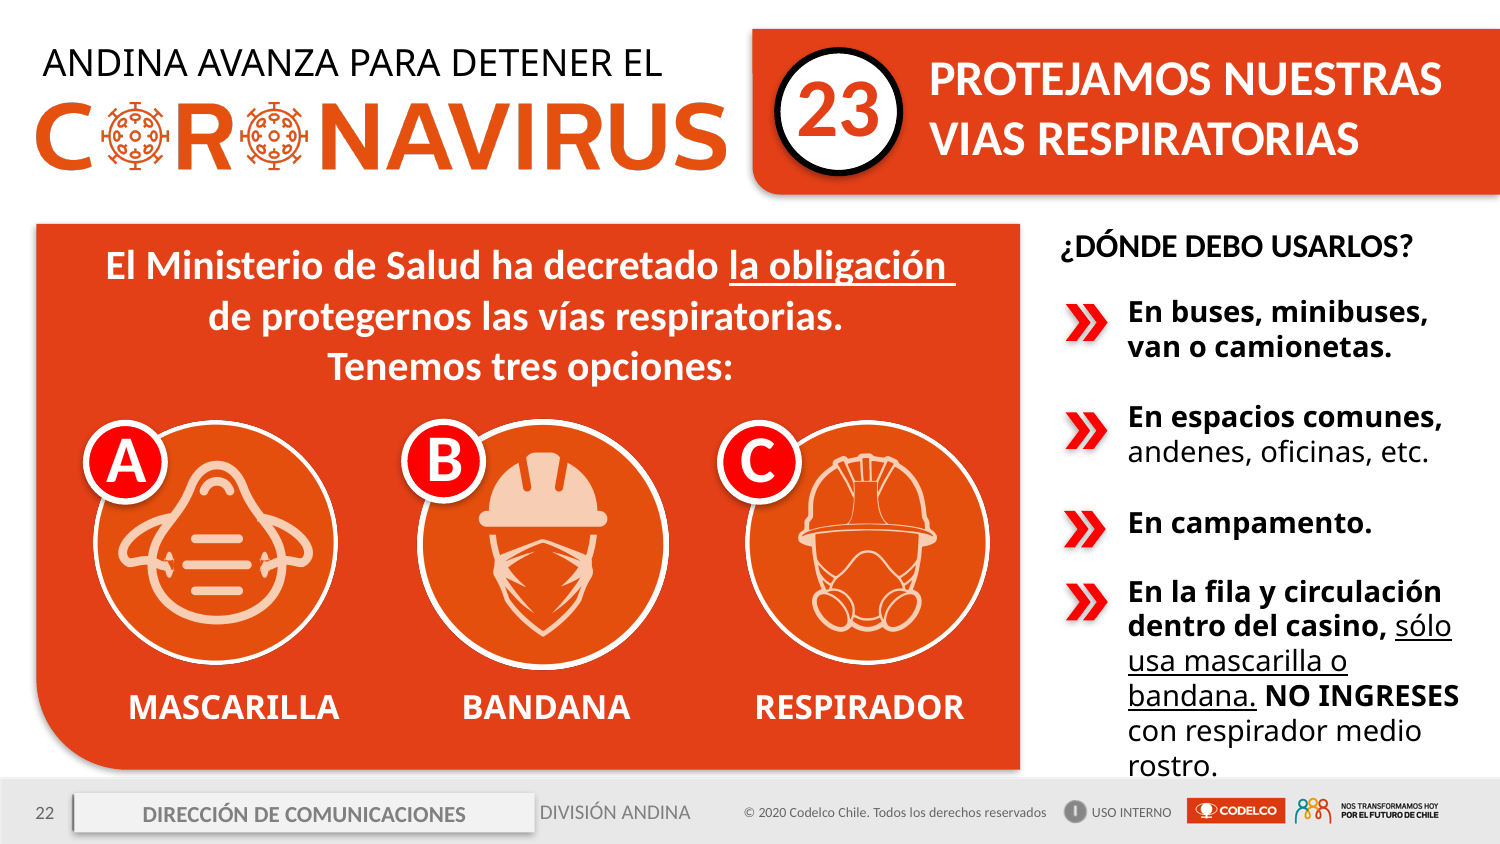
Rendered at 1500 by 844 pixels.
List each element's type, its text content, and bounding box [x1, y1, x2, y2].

text_box BANDANA [432, 679, 661, 734]
text_box En campamento. [1112, 497, 1418, 548]
picture [33, 98, 729, 174]
text_box El Ministerio de Salud ha decretado la obligación de protegernos las vías respiratorias. Tenemos tres opciones: [63, 230, 999, 396]
text_box ANDINA AVANZA PARA DETENER EL [27, 31, 685, 91]
picture [0, 758, 1500, 844]
text_box DIRECCIÓN DE COMUNICACIONES [74, 792, 536, 833]
text_box RESPIRADOR [728, 679, 991, 734]
text_box PROTEJAMOS NUESTRAS VIAS RESPIRATORIAS [914, 38, 1475, 174]
text_box ¿DÓNDE DEBO USARLOS? [1044, 216, 1491, 271]
text_box [751, 28, 1500, 196]
picture [93, 420, 338, 665]
picture [416, 417, 670, 671]
text_box [800, 161, 877, 174]
text_box A [87, 408, 166, 504]
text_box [1065, 412, 1108, 450]
text_box En buses, minibuses, van o camionetas. [1112, 286, 1453, 371]
text_box 23 [777, 45, 900, 161]
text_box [1065, 303, 1108, 342]
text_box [1065, 583, 1108, 621]
text_box [35, 223, 1021, 771]
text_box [1063, 510, 1106, 548]
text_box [404, 407, 485, 505]
picture [745, 420, 990, 665]
text_box En la fila y circulación dentro del casino, sólo usa mascarilla o bandana. NO INGRESES con respirador medio rostro. [1112, 565, 1491, 790]
text_box En espacios comunes, andenes, oficinas, etc. [1112, 390, 1491, 476]
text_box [718, 408, 800, 506]
text_box MASCARILLA [107, 679, 360, 734]
